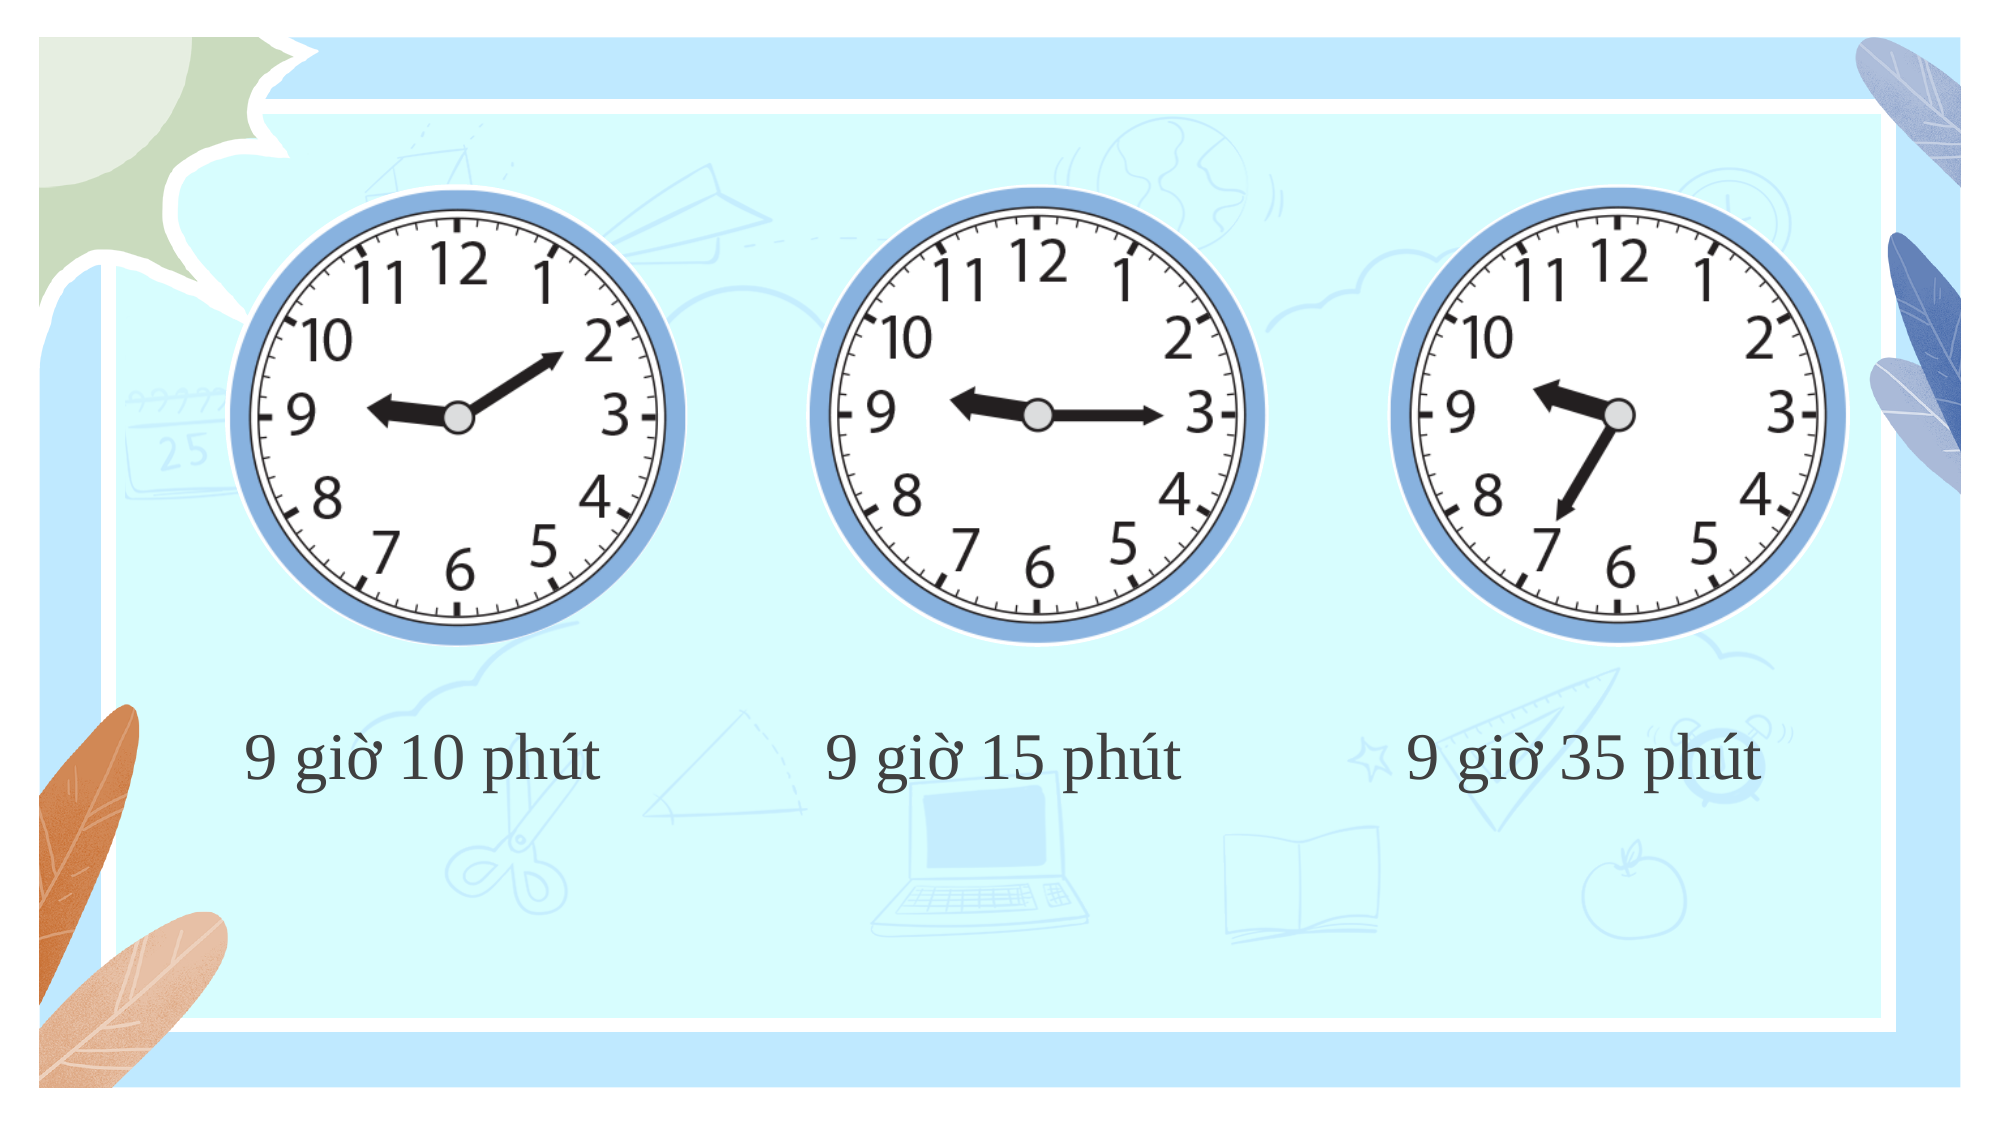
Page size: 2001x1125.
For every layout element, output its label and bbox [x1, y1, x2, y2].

text_box [39, 37, 1996, 1088]
